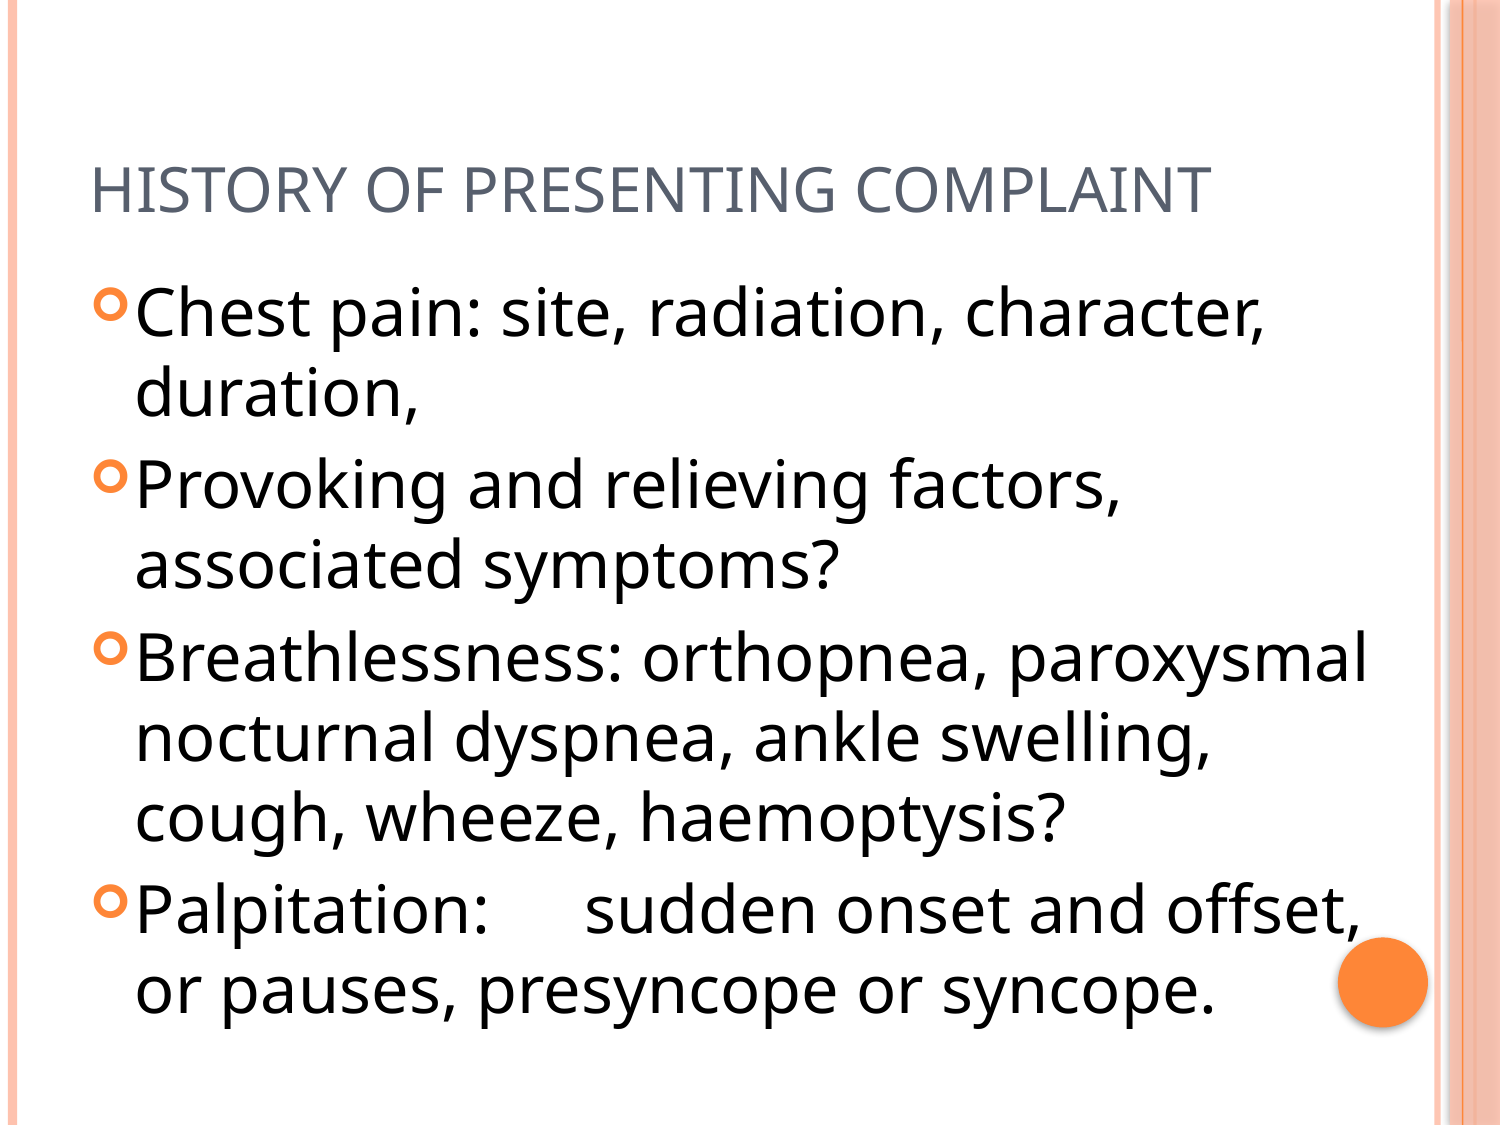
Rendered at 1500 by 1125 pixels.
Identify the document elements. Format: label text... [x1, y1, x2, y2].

list Chest pain: site, radiation, character, duration, Provoking and relieving factors, associated symptoms? Breathlessness: orthopnea, paroxysmal nocturnal dyspnea, ankle swelling, cough, wheeze, haemoptysis? Palpitation: sudden onset and offset, or pauses, presyncope or syncope. [75, 262, 1425, 1050]
title HISTORY OF PRESENTING COMPLAINT [75, 45, 1300, 233]
